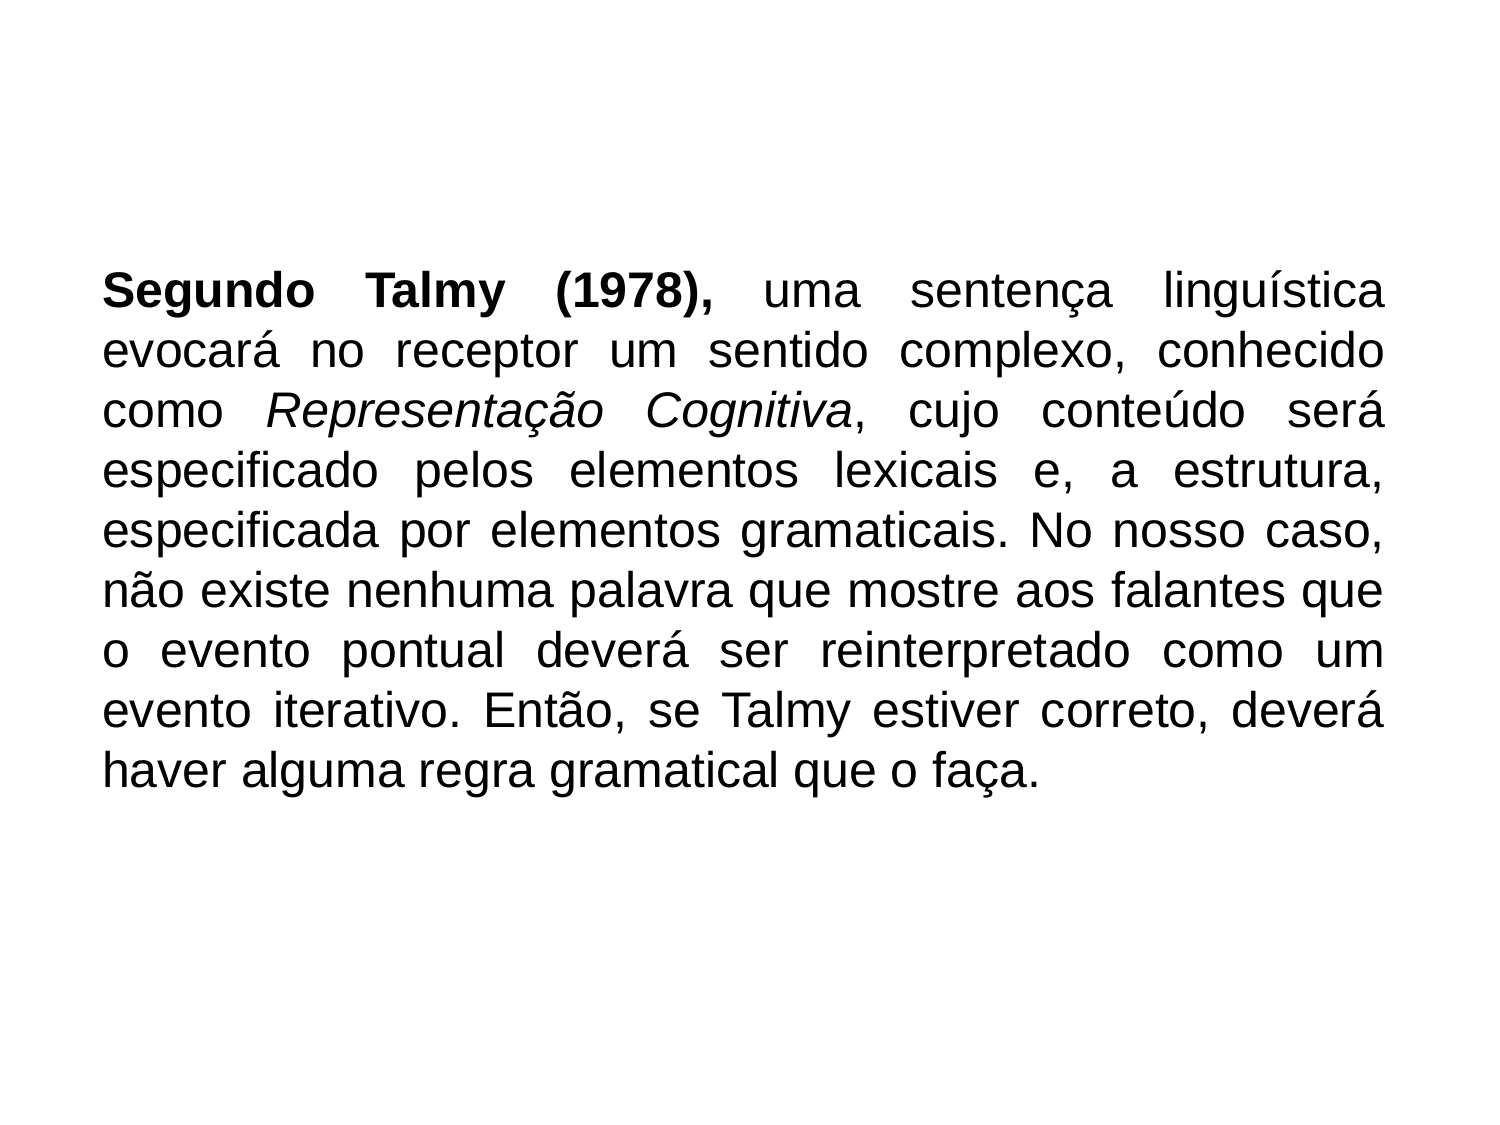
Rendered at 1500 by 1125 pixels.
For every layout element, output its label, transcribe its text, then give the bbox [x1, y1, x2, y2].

text_box Segundo Talmy (1978), uma sentença linguística evocará no receptor um sentido complexo, conhecido como Representação Cognitiva, cujo conteúdo será especificado pelos elementos lexicais e, a estrutura, especificada por elementos gramaticais. No nosso caso, não existe nenhuma palavra que mostre aos falantes que o evento pontual deverá ser reinterpretado como um evento iterativo. Então, se Talmy estiver correto, deverá haver alguma regra gramatical que o faça. [87, 249, 1400, 805]
